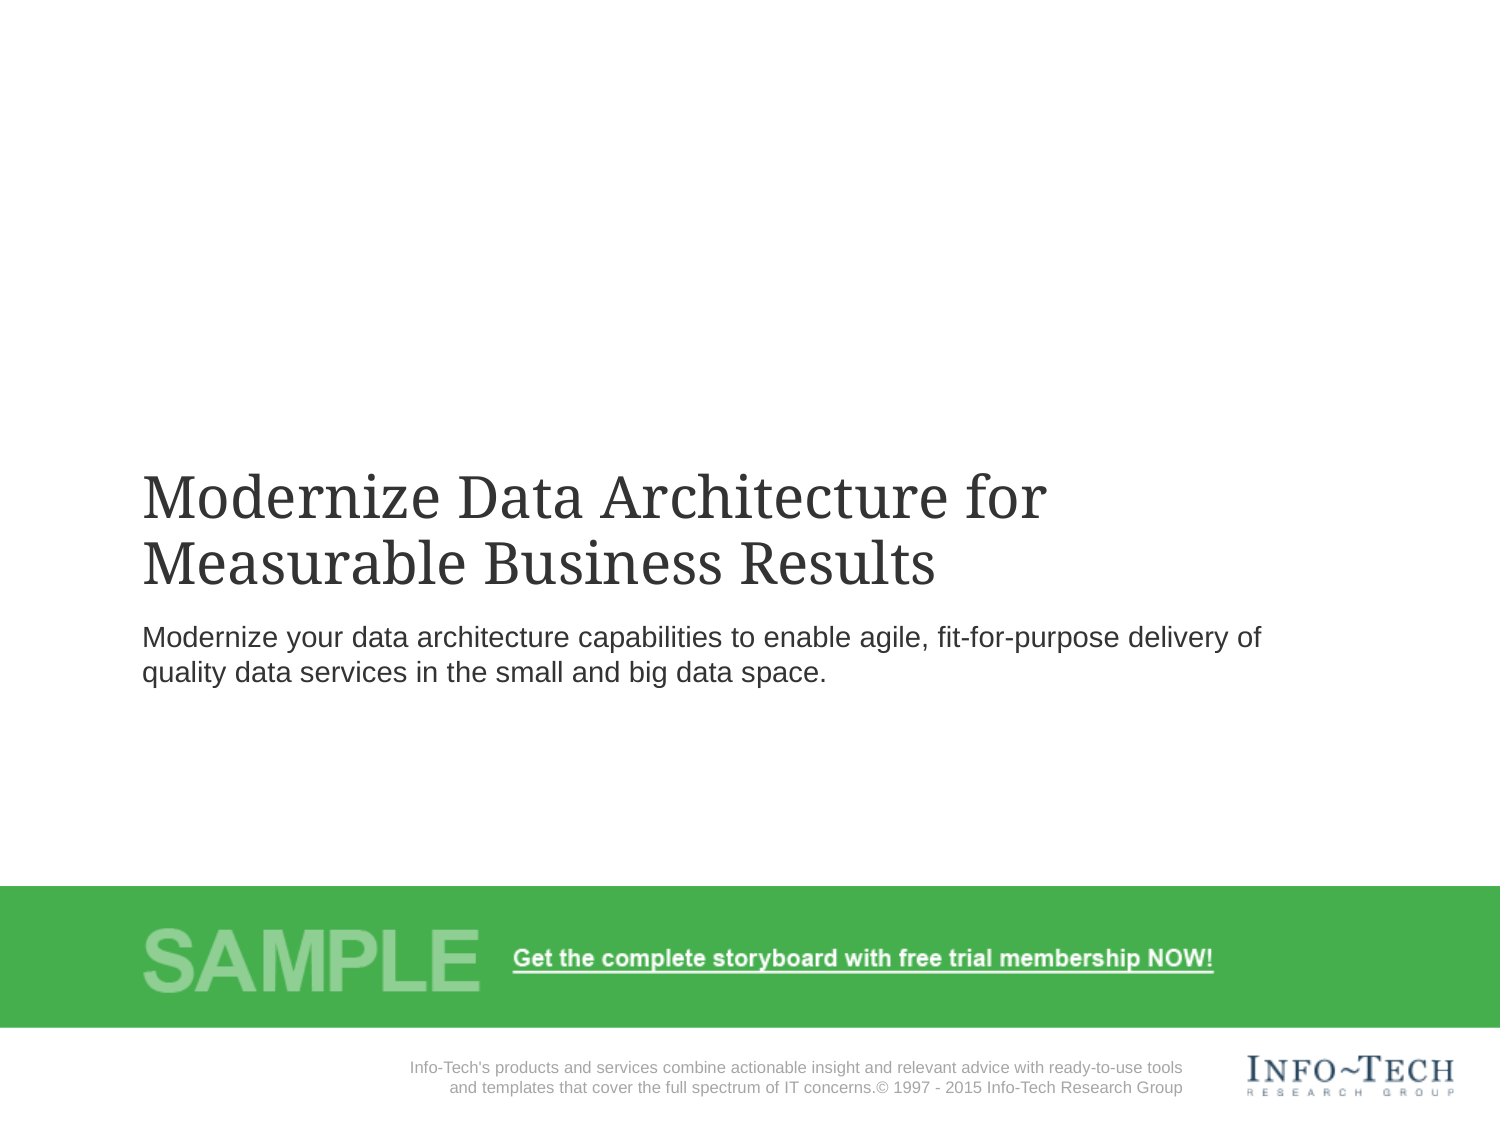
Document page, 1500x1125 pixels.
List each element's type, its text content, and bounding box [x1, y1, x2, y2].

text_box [0, 1027, 1500, 1125]
list Modernize your data architecture capabilities to enable agile, fit-for-purpose delivery of quality data services in the small and big data space. [126, 610, 1353, 695]
list Modernize Data Architecture for Measurable Business Results [126, 455, 1351, 564]
picture [0, 885, 1500, 1027]
